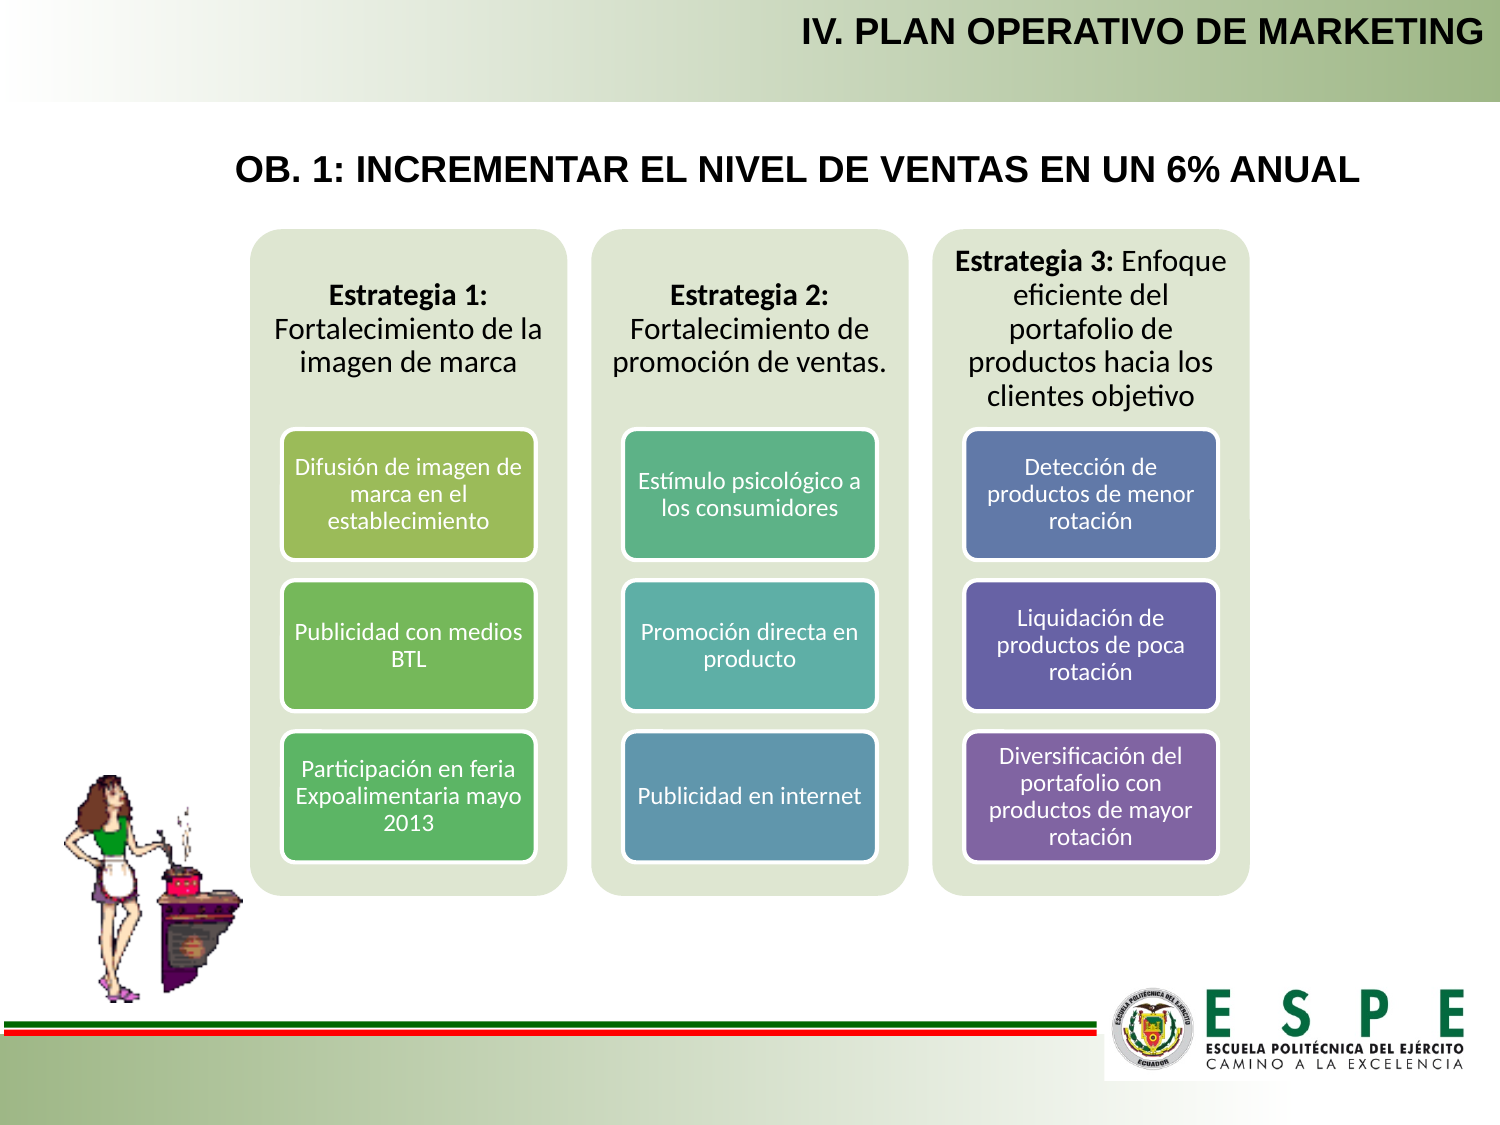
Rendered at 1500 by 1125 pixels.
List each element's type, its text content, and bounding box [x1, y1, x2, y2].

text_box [249, 228, 1251, 897]
picture [64, 774, 243, 1004]
picture [1104, 976, 1483, 1081]
text_box OB. 1: INCREMENTAR EL NIVEL DE VENTAS EN UN 6% ANUAL [194, 137, 1376, 197]
text_box IV. PLAN OPERATIVO DE MARKETING [29, 0, 1500, 60]
